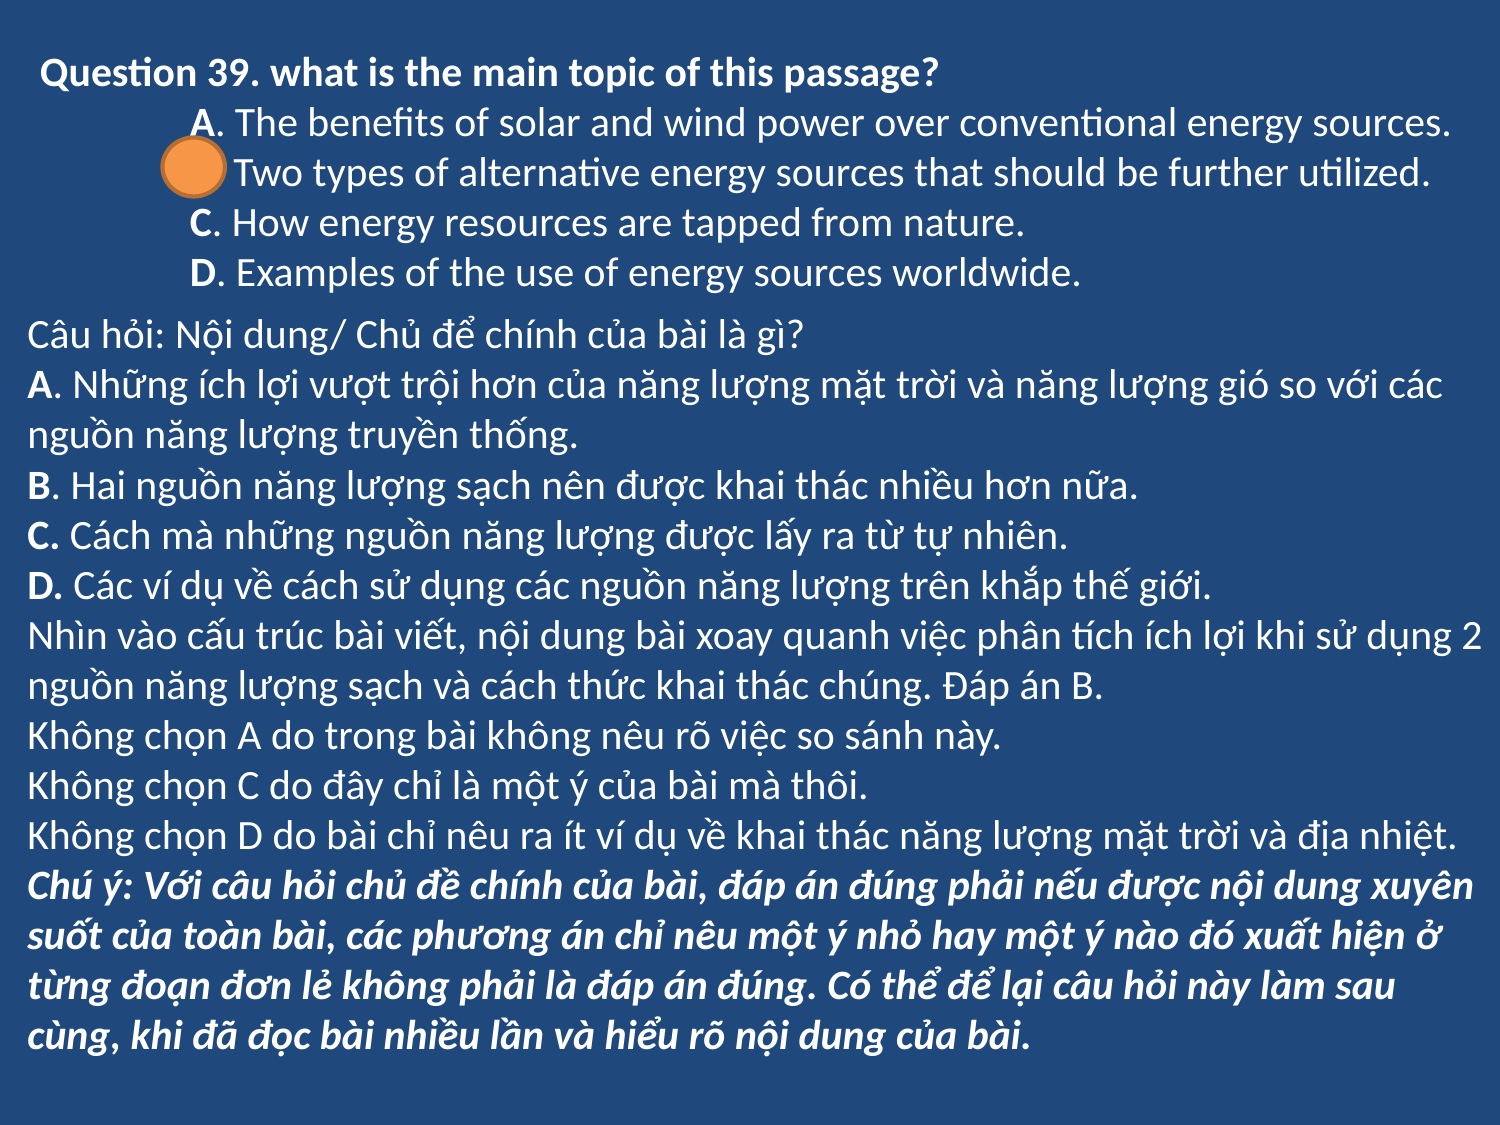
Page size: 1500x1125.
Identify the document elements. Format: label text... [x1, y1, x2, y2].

text_box [160, 135, 228, 199]
text_box Câu hỏi: Nội dung/ Chủ để chính của bài là gì? A. Những ích lợi vượt trội hơn của năng lượng mặt trời và năng lượng gió so với các nguồn năng lượng truyền thống. B. Hai nguồn năng lượng sạch nên được khai thác nhiều hơn nữa. C. Cách mà những nguồn năng lượng được lấy ra từ tự nhiên. D. Các ví dụ về cách sử dụng các nguồn năng lượng trên khắp thế giới. Nhìn vào cấu trúc bài viết, nội dung bài xoay quanh việc phân tích ích lợi khi sử dụng 2 nguồn năng lượng sạch và cách thức khai thác chúng. Đáp án B. Không chọn A do trong bài không nêu rõ việc so sánh này. Không chọn C do đây chỉ là một ý của bài mà thôi. Không chọn D do bài chỉ nêu ra ít ví dụ về khai thác năng lượng mặt trời và địa nhiệt. Chú ý: Với câu hỏi chủ đề chính của bài, đáp án đúng phải nếu được nội dung xuyên suốt của toàn bài, các phương án chỉ nêu một ý nhỏ hay một ý nào đó xuất hiện ở từng đoạn đơn lẻ không phải là đáp án đúng. Có thể để lại câu hỏi này làm sau cùng, khi đã đọc bài nhiều lần và hiểu rõ nội dung của bài. [12, 299, 1500, 1115]
text_box Question 39. what is the main topic of this passage? A. The benefits of solar and wind power over conventional energy sources. B. Two types of alternative energy sources that should be further utilized. C. How energy resources are tapped from nature. D. Examples of the use of energy sources worldwide. [24, 37, 1475, 299]
